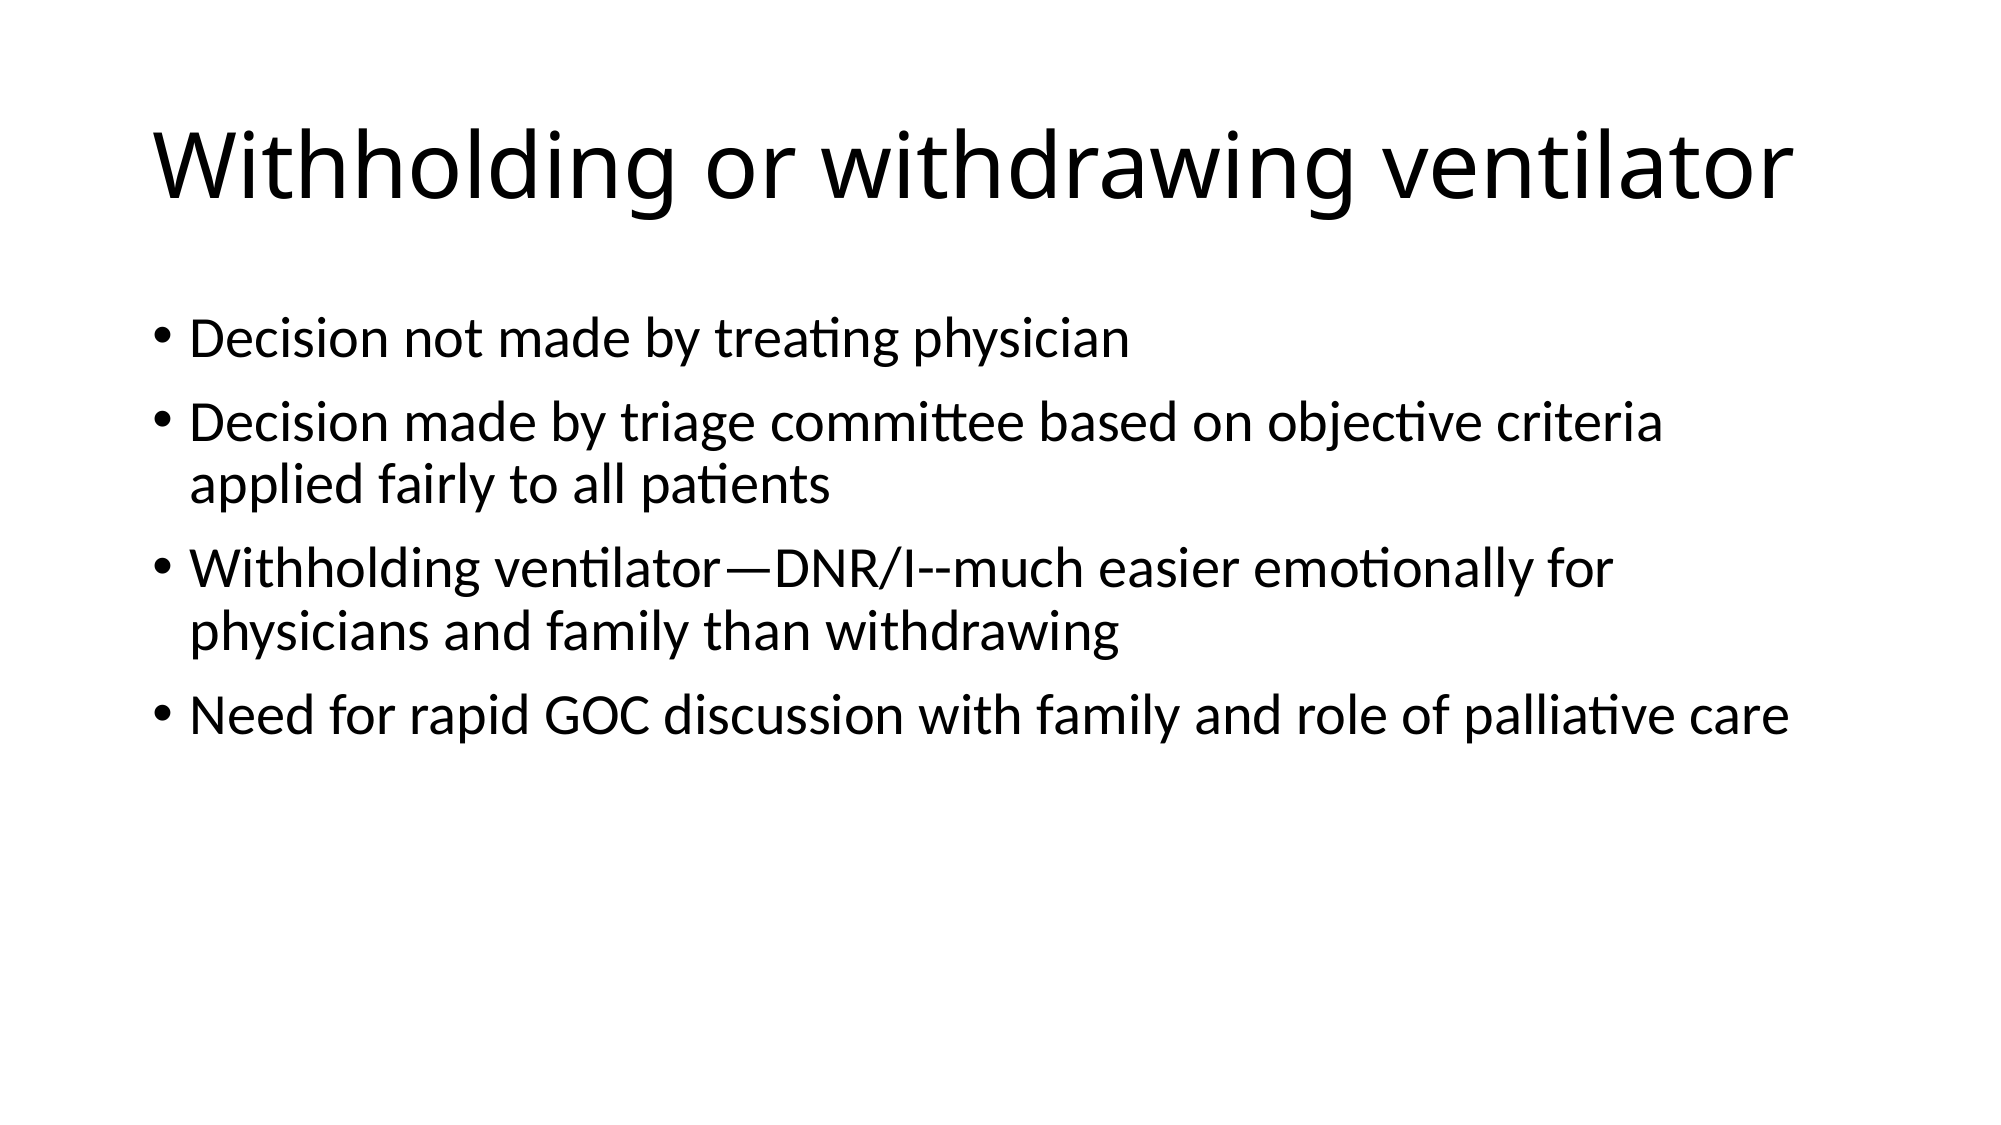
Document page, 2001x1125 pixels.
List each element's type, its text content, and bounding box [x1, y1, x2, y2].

list Decision not made by treating physician Decision made by triage committee based on objective criteria applied fairly to all patients Withholding ventilator—DNR/I--much easier emotionally for physicians and family than withdrawing Need for rapid GOC discussion with family and role of palliative care [137, 299, 1863, 1014]
title Withholding or withdrawing ventilator [137, 59, 1863, 278]
